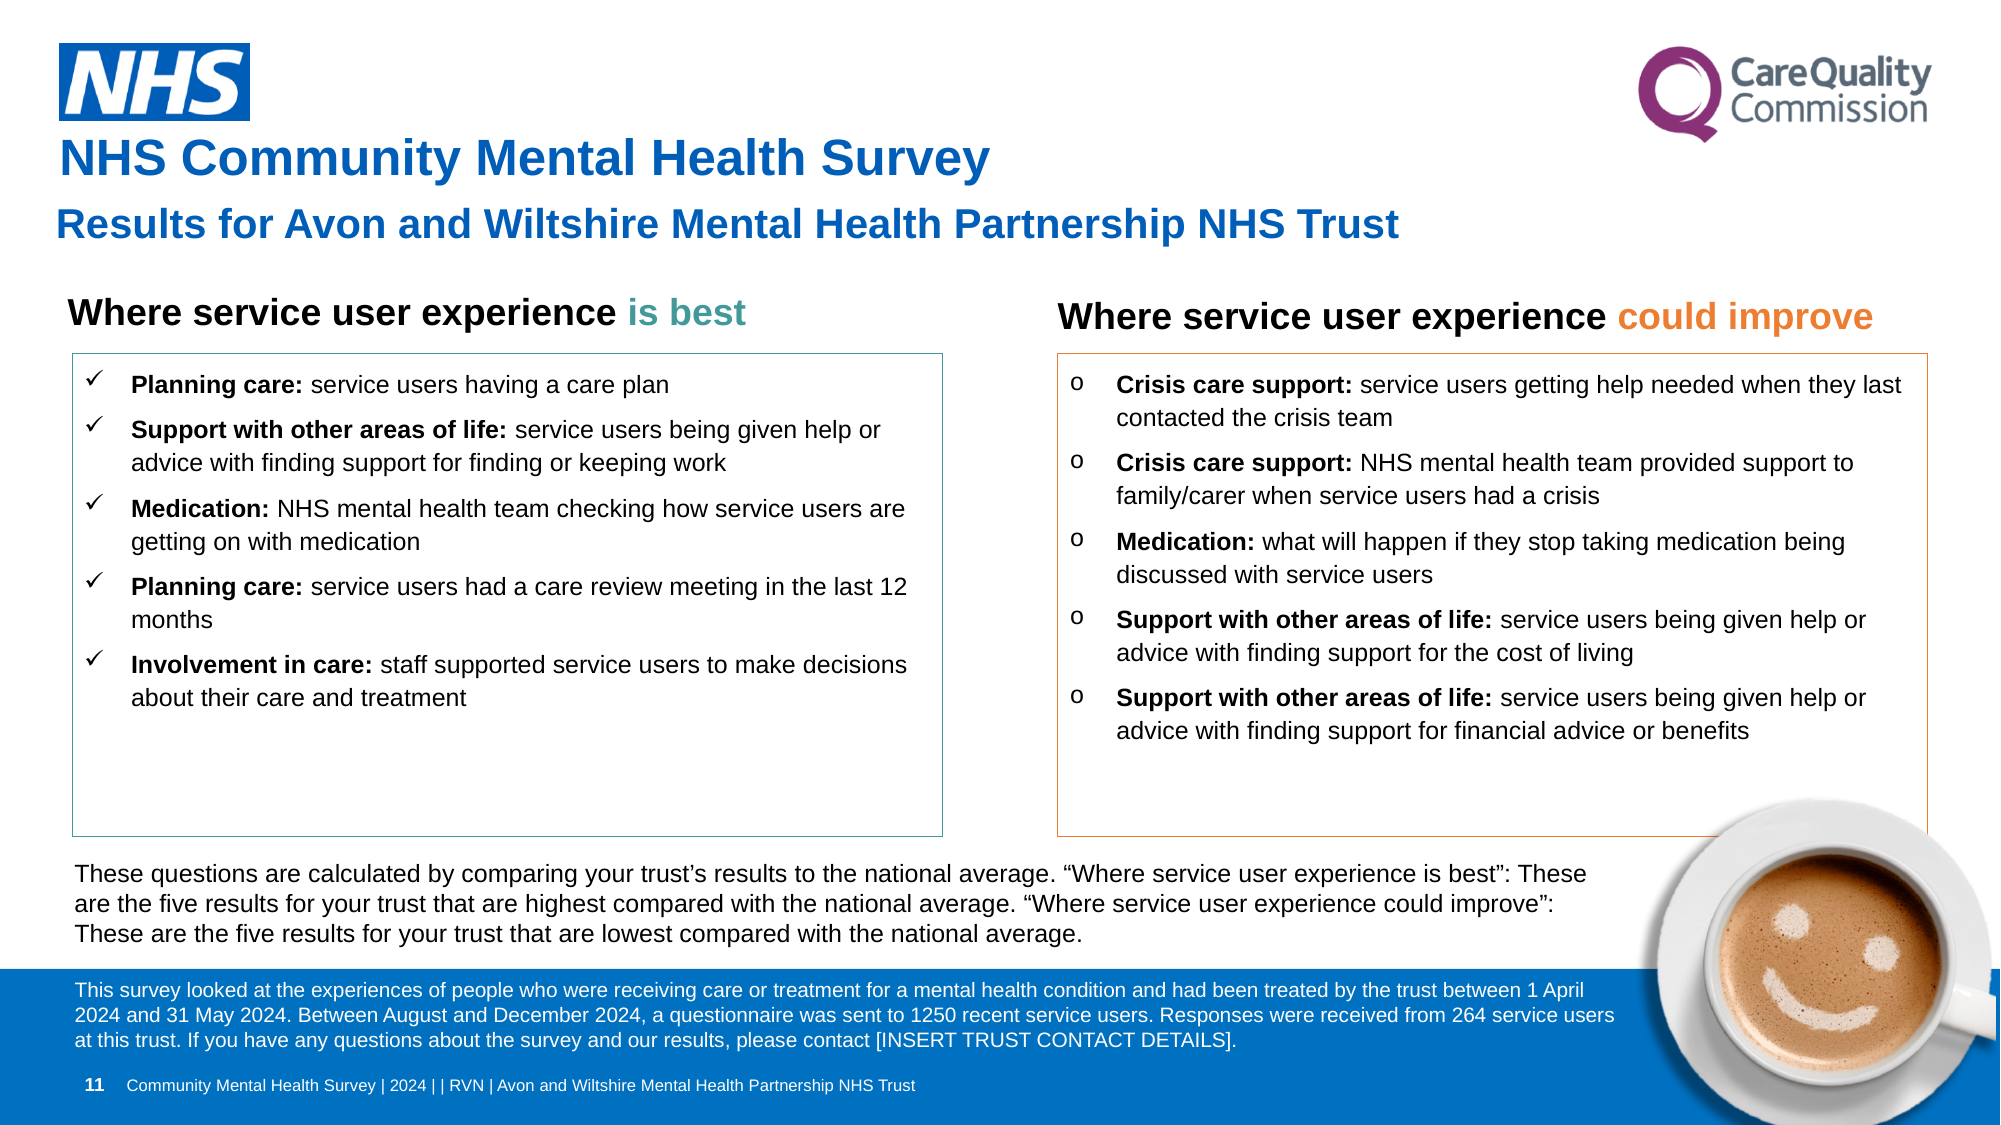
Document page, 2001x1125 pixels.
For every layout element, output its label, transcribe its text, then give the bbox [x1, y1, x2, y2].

text_box Where service user experience could improve [1057, 287, 1894, 338]
text_box This survey looked at the experiences of people who were receiving care or treatment for a mental health condition and had been treated by the trust between 1 April 2024 and 31 May 2024. Between August and December 2024, a questionnaire was sent to 1250 recent service users. Responses were received from 264 service users at this trust. If you have any questions about the survey and our results, please contact [INSERT TRUST CONTACT DETAILS]. [59, 969, 1588, 1068]
text_box Results for Avon and Wiltshire Mental Health Partnership NHS Trust [55, 196, 1589, 248]
text_box Planning care: service users having a care plan Support with other areas of life: service users being given help or advice with finding support for finding or keeping work Medication: NHS mental health team checking how service users are getting on with medication Planning care: service users had a care review meeting in the last 12 months Involvement in care: staff supported service users to make decisions about their care and treatment [72, 353, 943, 837]
text_box Where service user experience is best [67, 282, 951, 334]
text_box These questions are calculated by comparing your trust’s results to the national average. “Where service user experience is best”: These are the five results for your trust that are highest compared with the national average. “Where service user experience could improve”: These are the five results for your trust that are lowest compared with the national average. [59, 849, 1566, 955]
picture [1637, 45, 1933, 143]
text_box 11 [84, 1068, 122, 1125]
picture [1588, 784, 1996, 1125]
text_box Crisis care support: service users getting help needed when they last contacted the crisis team Crisis care support: NHS mental health team provided support to family/carer when service users had a crisis Medication: what will happen if they stop taking medication being discussed with service users Support with other areas of life: service users being given help or advice with finding support for the cost of living Support with other areas of life: service users being given help or advice with finding support for financial advice or benefits [1057, 353, 1928, 837]
title NHS Community Mental Health Survey [44, 119, 1577, 199]
picture [59, 43, 250, 119]
